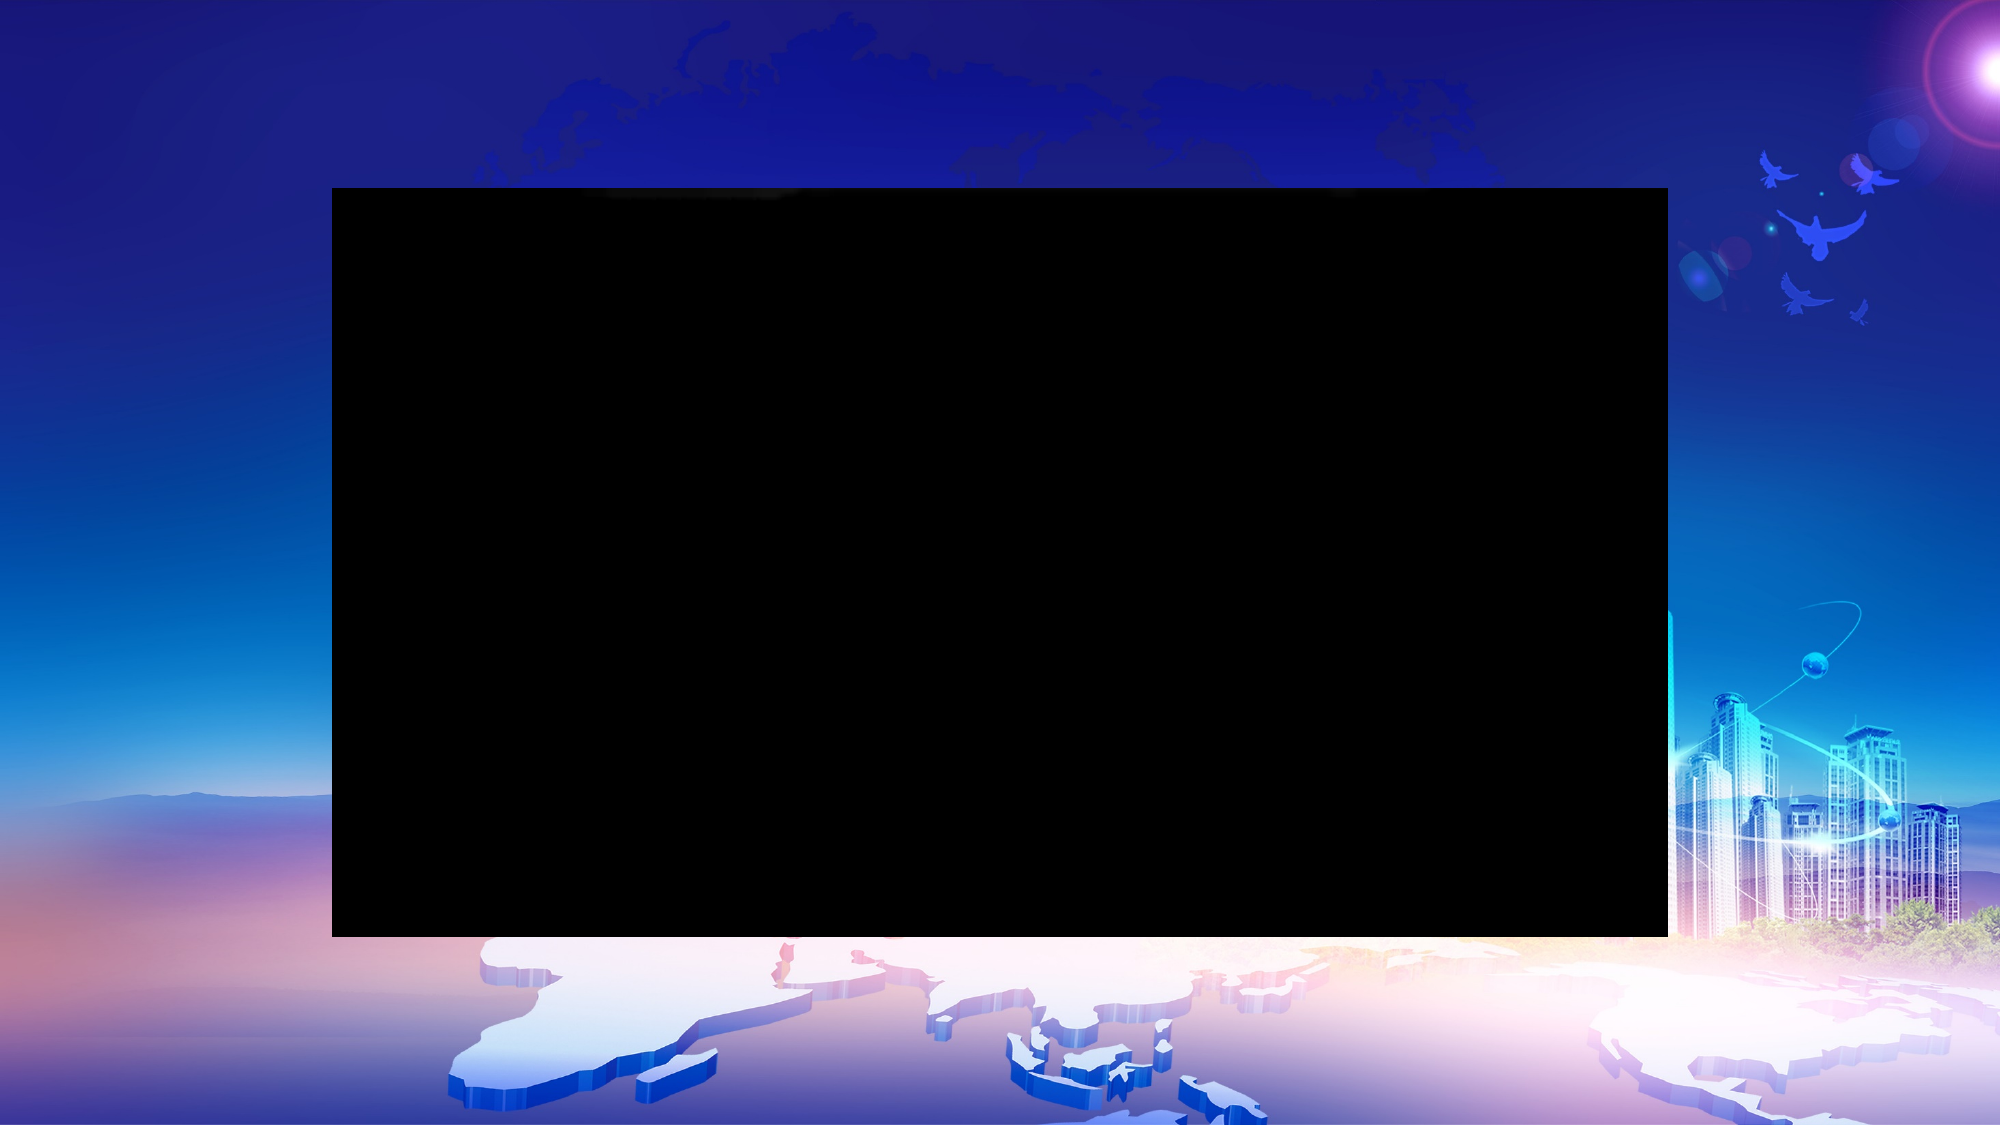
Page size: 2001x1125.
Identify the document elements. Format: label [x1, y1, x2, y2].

text_box [331, 187, 1669, 938]
picture [0, 0, 2000, 1125]
